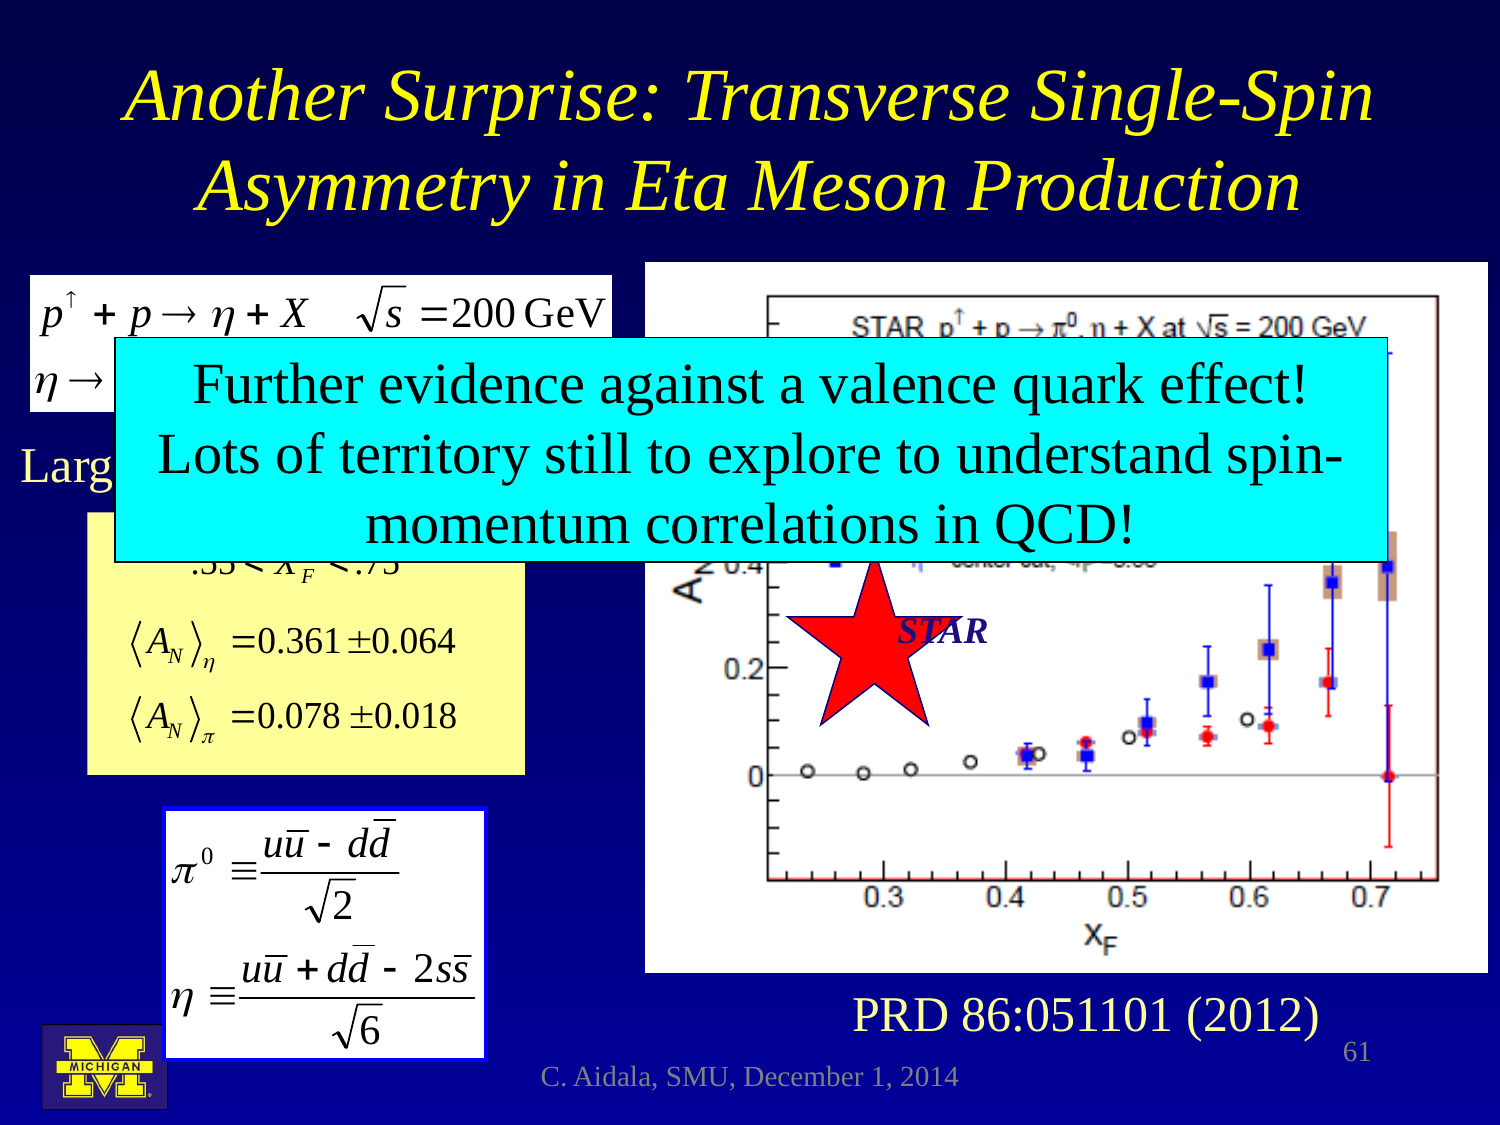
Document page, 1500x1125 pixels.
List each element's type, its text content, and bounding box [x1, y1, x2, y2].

text_box PRD 86:051101 (2012) [837, 982, 1335, 1049]
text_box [787, 549, 1038, 726]
footer C. Aidala, SMU, December 1, 2014 [437, 1049, 1063, 1103]
text_box Larger than the neutral pion! [5, 424, 115, 500]
slide_number 61 [1074, 1024, 1388, 1101]
text_box Further evidence against a valence quark effect! Lots of territory still to explore to understand spin-momentum correlations in QCD! [115, 337, 639, 563]
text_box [166, 810, 485, 1059]
picture [644, 262, 1488, 973]
title Another Surprise: Transverse Single-Spin Asymmetry in Eta Meson Production [37, 37, 1463, 163]
picture [41, 1024, 168, 1110]
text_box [87, 512, 526, 776]
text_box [29, 274, 613, 413]
